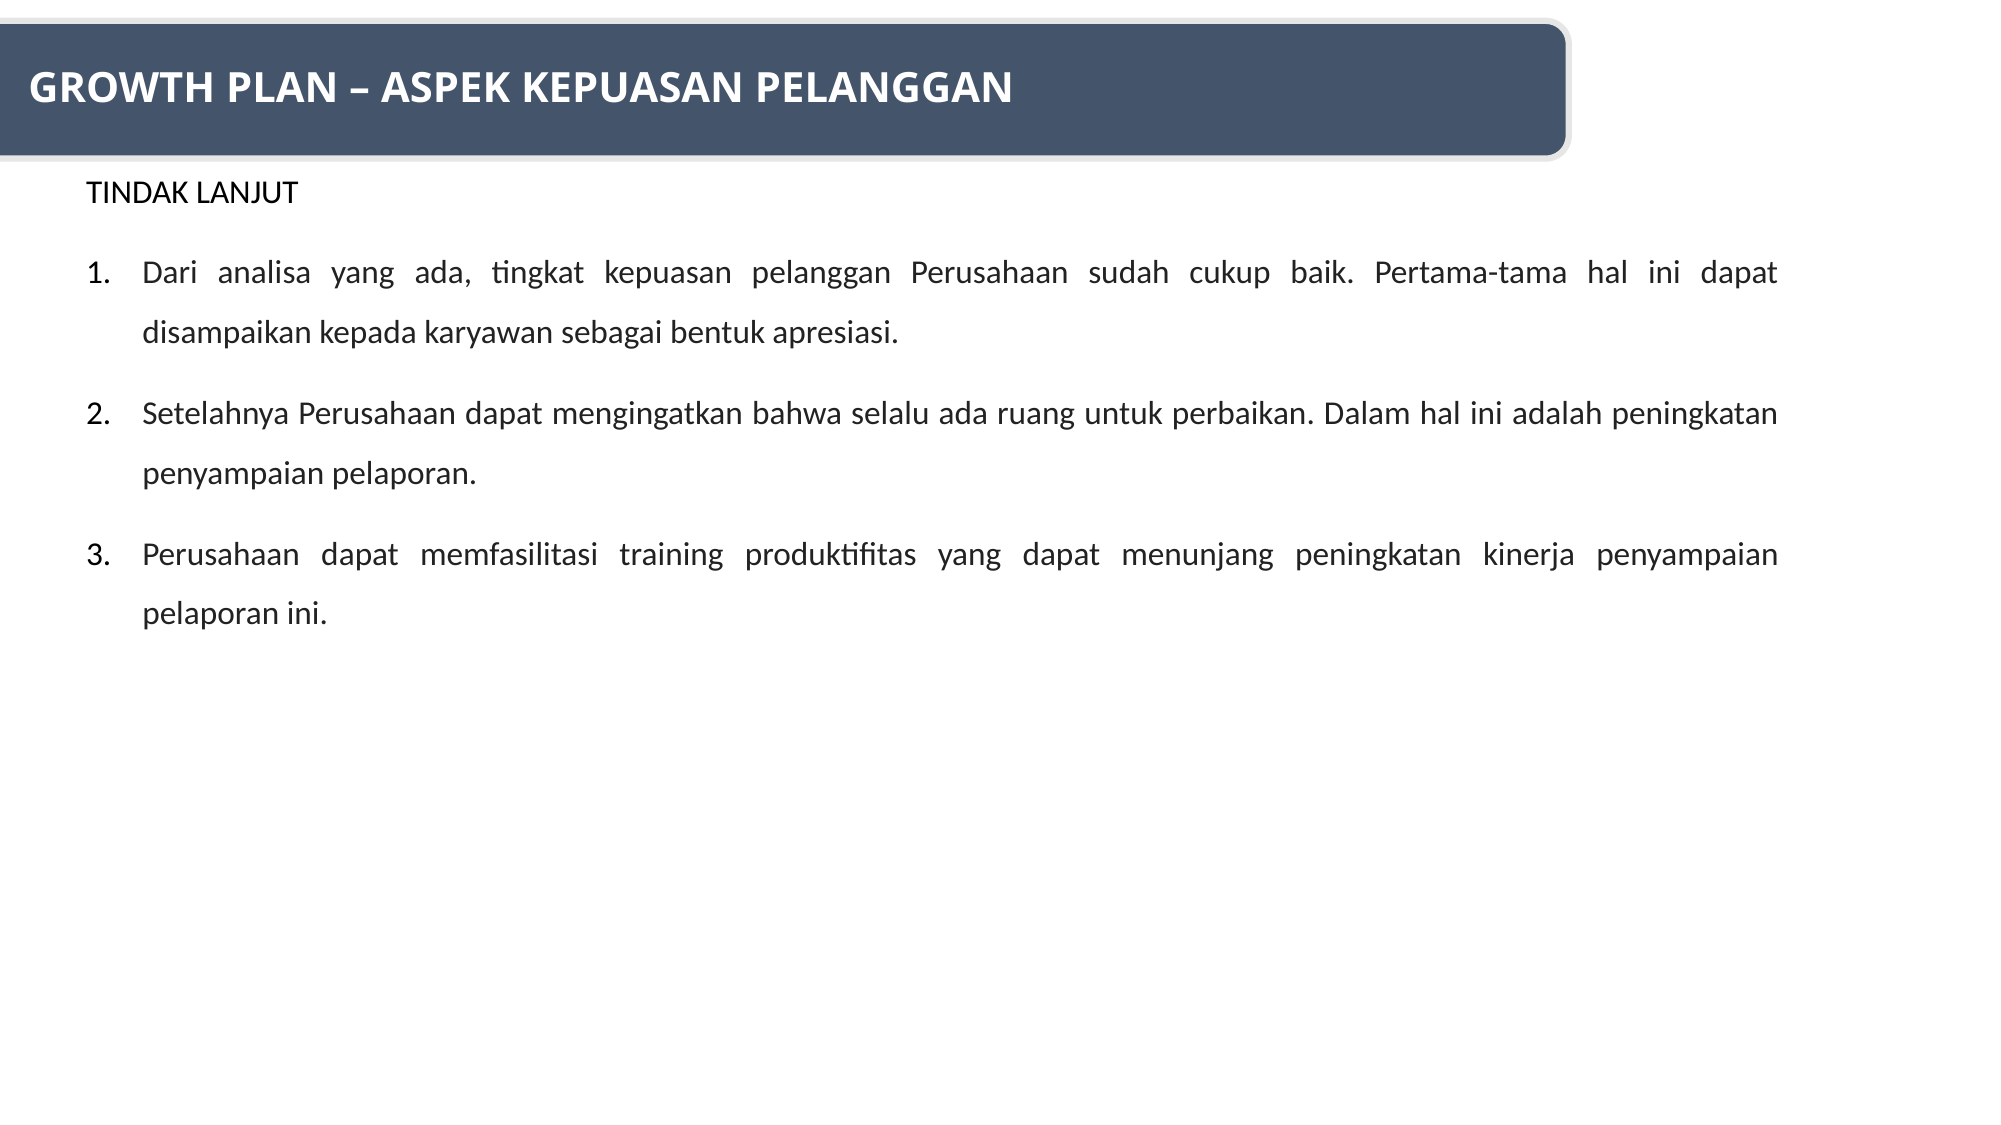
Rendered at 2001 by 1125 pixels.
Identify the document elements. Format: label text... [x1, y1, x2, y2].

text_box TINDAK LANJUT Dari analisa yang ada, tingkat kepuasan pelanggan Perusahaan sudah cukup baik. Pertama-tama hal ini dapat disampaikan kepada karyawan sebagai bentuk apresiasi. Setelahnya Perusahaan dapat mengingatkan bahwa selalu ada ruang untuk perbaikan. Dalam hal ini adalah peningkatan penyampaian pelaporan. Perusahaan dapat memfasilitasi training produktifitas yang dapat menunjang peningkatan kinerja penyampaian pelaporan ini. [52, 76, 1797, 1067]
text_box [0, 20, 1569, 159]
